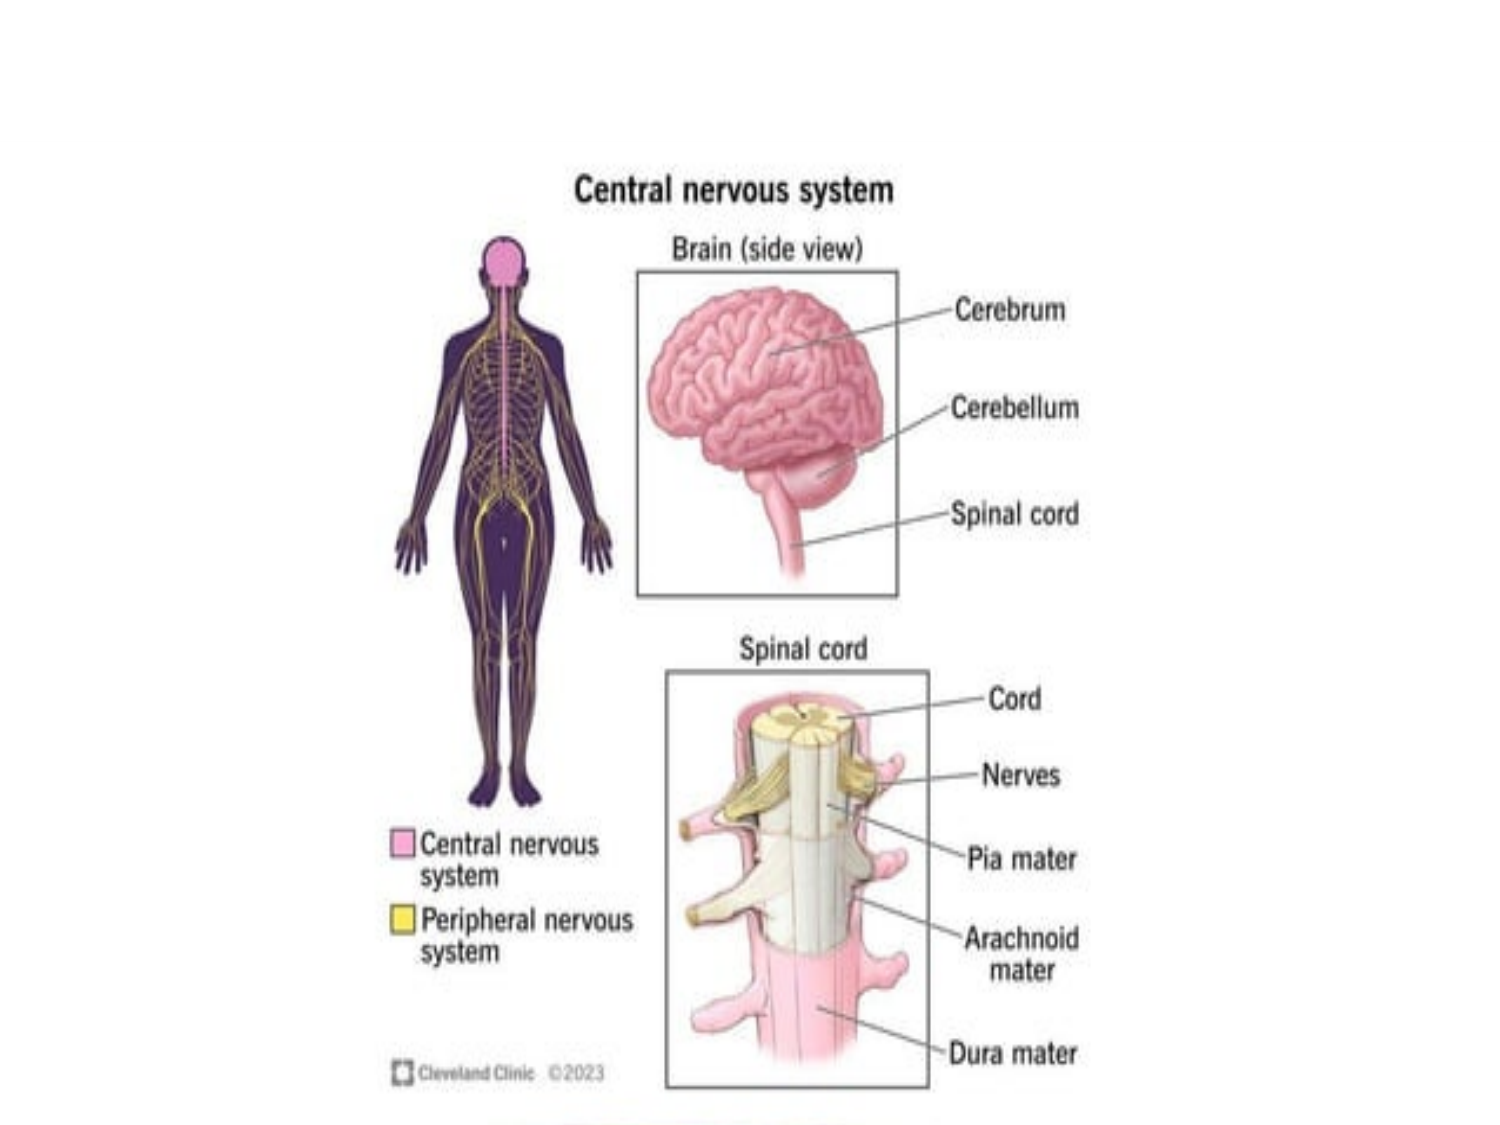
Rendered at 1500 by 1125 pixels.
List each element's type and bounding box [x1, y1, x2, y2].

picture [0, 139, 1500, 1125]
